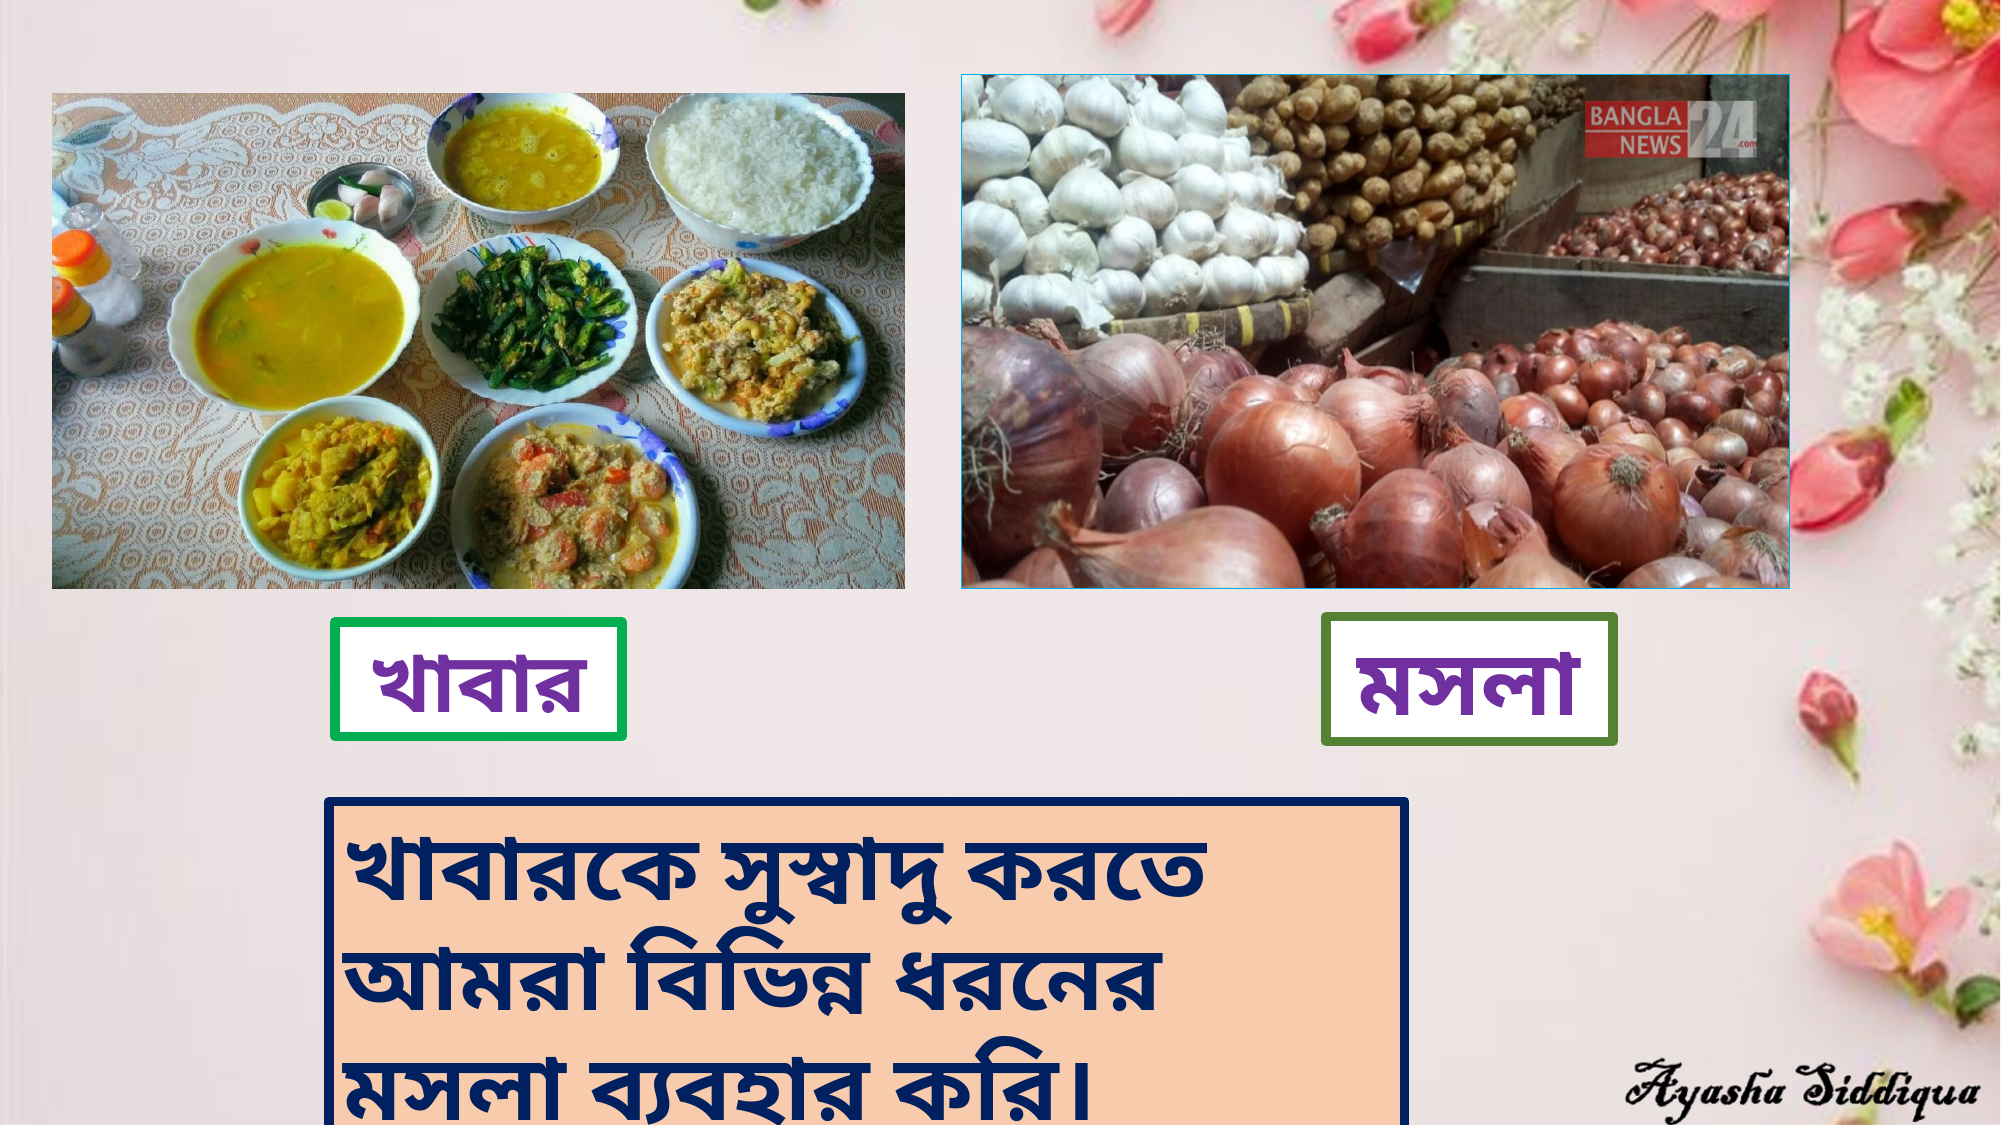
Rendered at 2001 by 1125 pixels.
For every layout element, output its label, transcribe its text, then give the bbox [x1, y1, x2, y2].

text_box খাবার [334, 621, 622, 737]
text_box খাবারকে সুস্বাদু করতে আমরা বিভিন্ন ধরনের মসলা ব্যবহার করি। [329, 801, 1405, 1125]
text_box মসলা [1326, 616, 1613, 742]
picture [0, 0, 2001, 1125]
